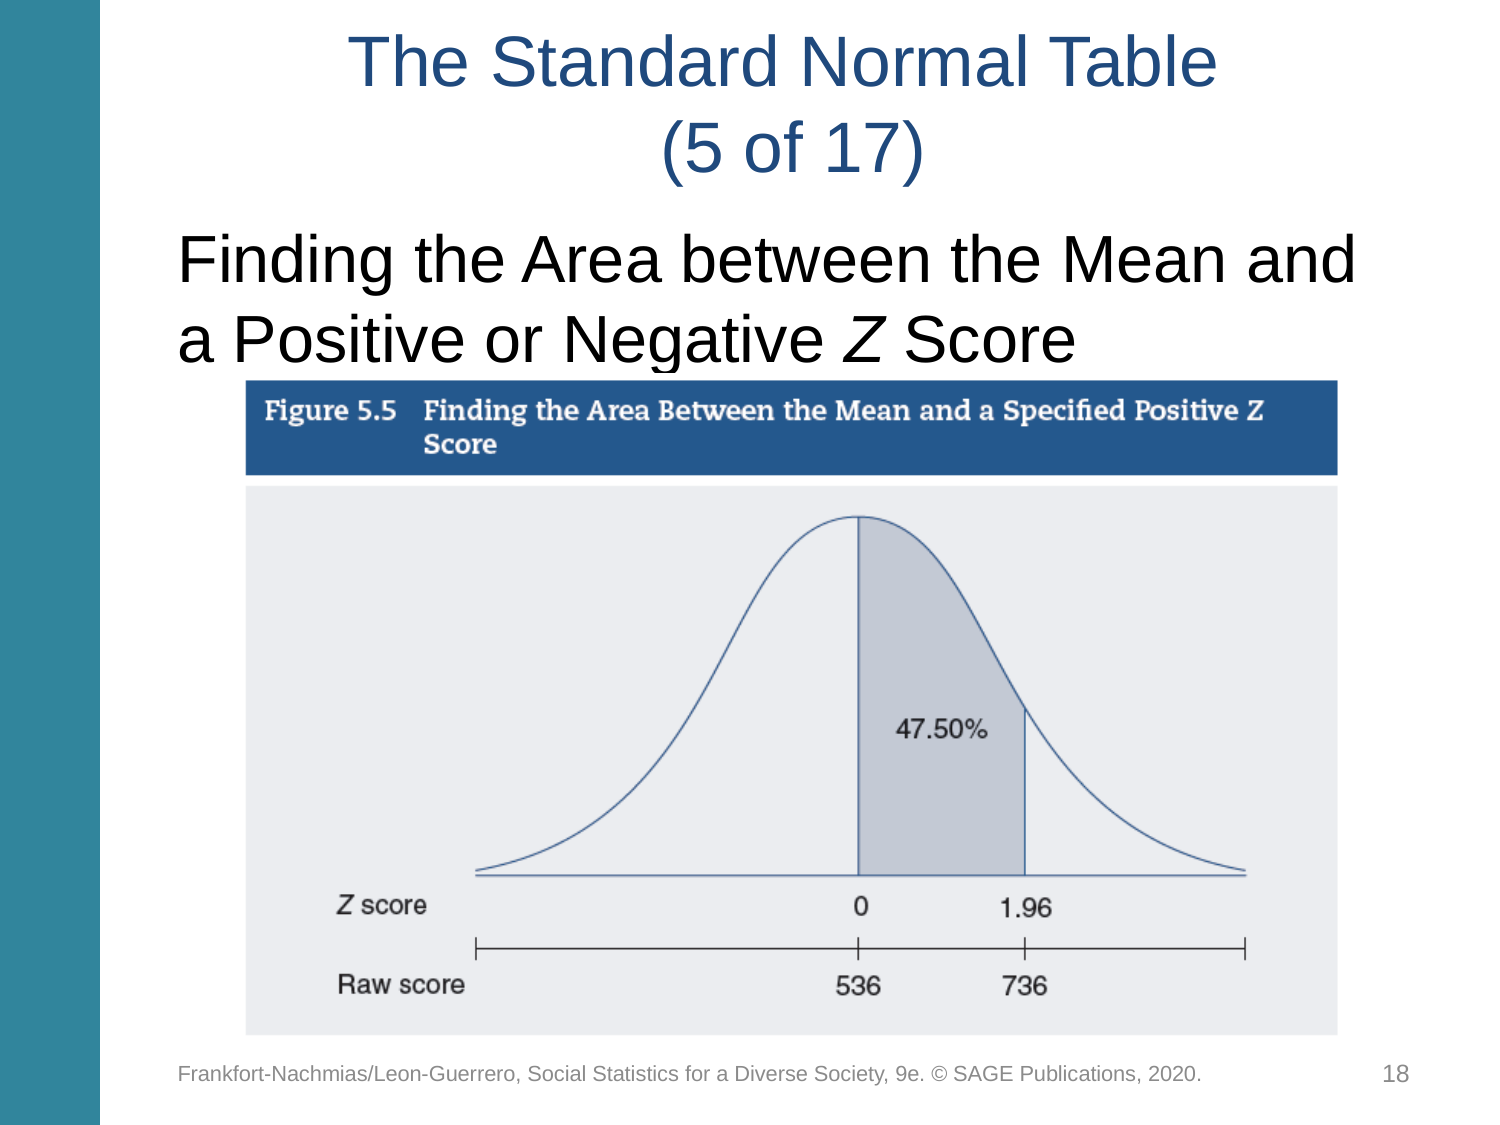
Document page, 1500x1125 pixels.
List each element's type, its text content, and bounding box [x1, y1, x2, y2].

picture [240, 373, 1348, 1043]
slide_number 18 [1350, 1042, 1425, 1103]
title The Standard Normal Table (5 of 17) [162, 7, 1425, 195]
footer Frankfort-Nachmias/Leon-Guerrero, Social Statistics for a Diverse Society, 9e. © SAGE Publications, 2020. [162, 1042, 1313, 1103]
list Finding the Area between the Mean and a Positive or Negative Z Score [162, 208, 1425, 938]
